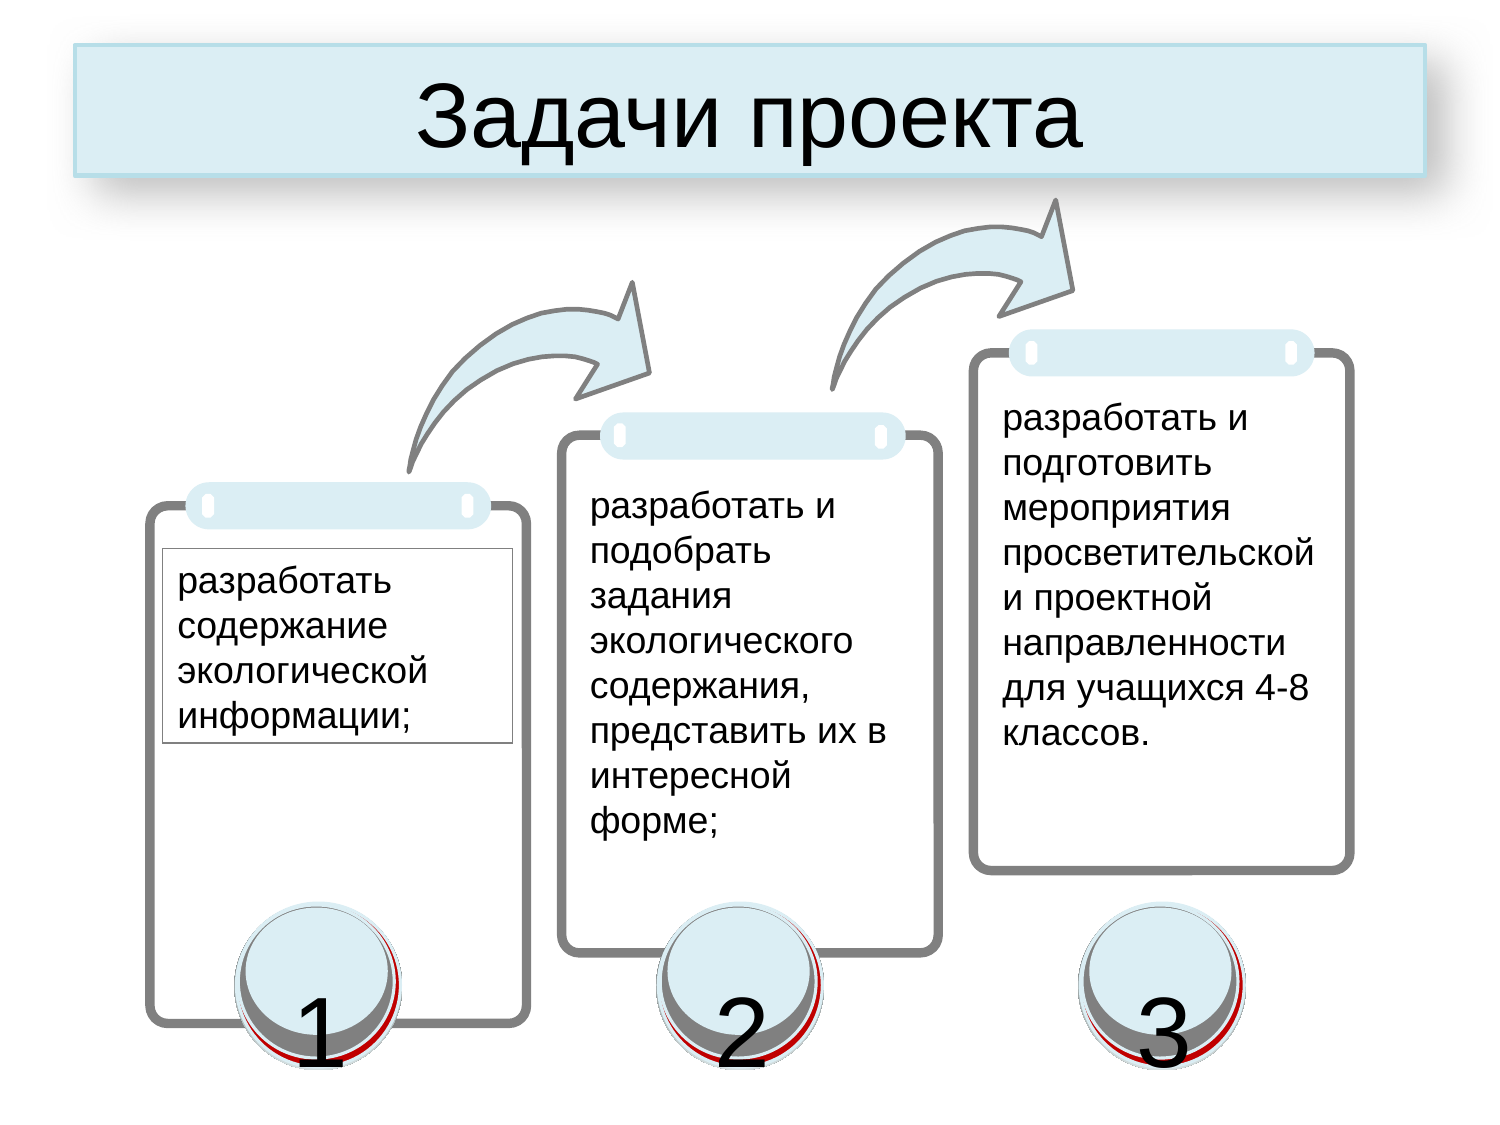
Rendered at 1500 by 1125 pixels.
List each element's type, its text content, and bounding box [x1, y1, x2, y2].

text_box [234, 902, 403, 1097]
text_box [149, 482, 527, 1024]
text_box [1025, 341, 1038, 365]
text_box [1077, 902, 1247, 1097]
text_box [655, 902, 825, 1097]
text_box [832, 199, 1073, 390]
text_box [1008, 329, 1315, 377]
text_box Задачи проекта [74, 45, 1425, 176]
text_box [600, 412, 906, 460]
text_box разработать и подобрать задания экологического содержания, представить их в интересной форме; [575, 473, 925, 849]
text_box [973, 352, 1350, 871]
text_box [874, 425, 887, 449]
text_box [1285, 341, 1297, 365]
text_box [561, 435, 939, 953]
text_box разработать и подготовить мероприятия просветительской и проектной направленности для учащихся 4-8 классов. [987, 385, 1338, 761]
text_box [408, 282, 650, 473]
text_box [613, 423, 626, 448]
